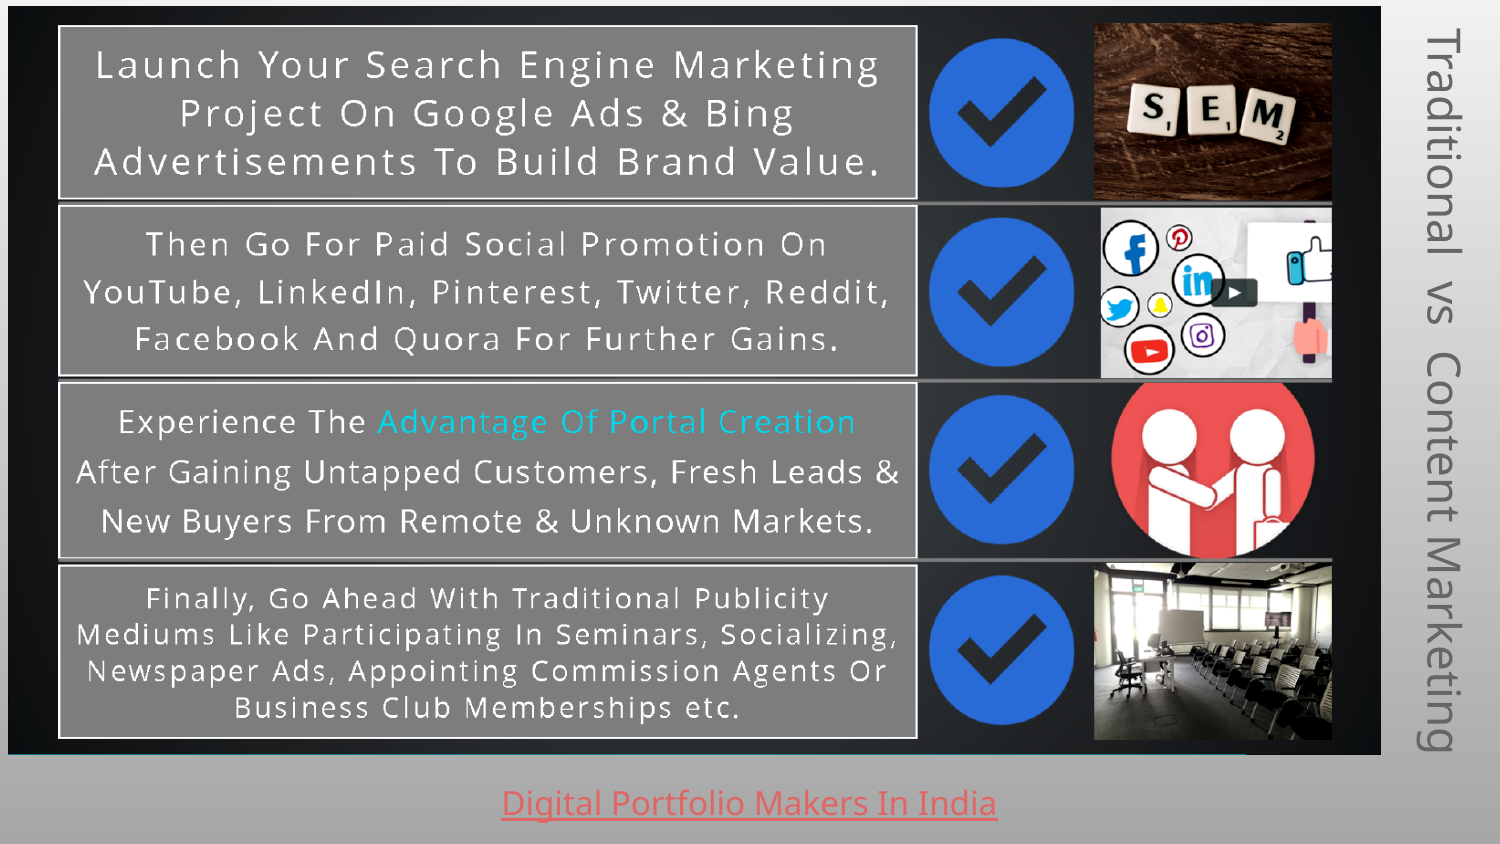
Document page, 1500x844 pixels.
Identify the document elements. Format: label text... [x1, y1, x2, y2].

picture [8, 6, 1381, 756]
text_box Digital Portfolio Makers In India [463, 767, 1036, 843]
text_box Traditional vs Content Marketing [1415, 0, 1477, 795]
